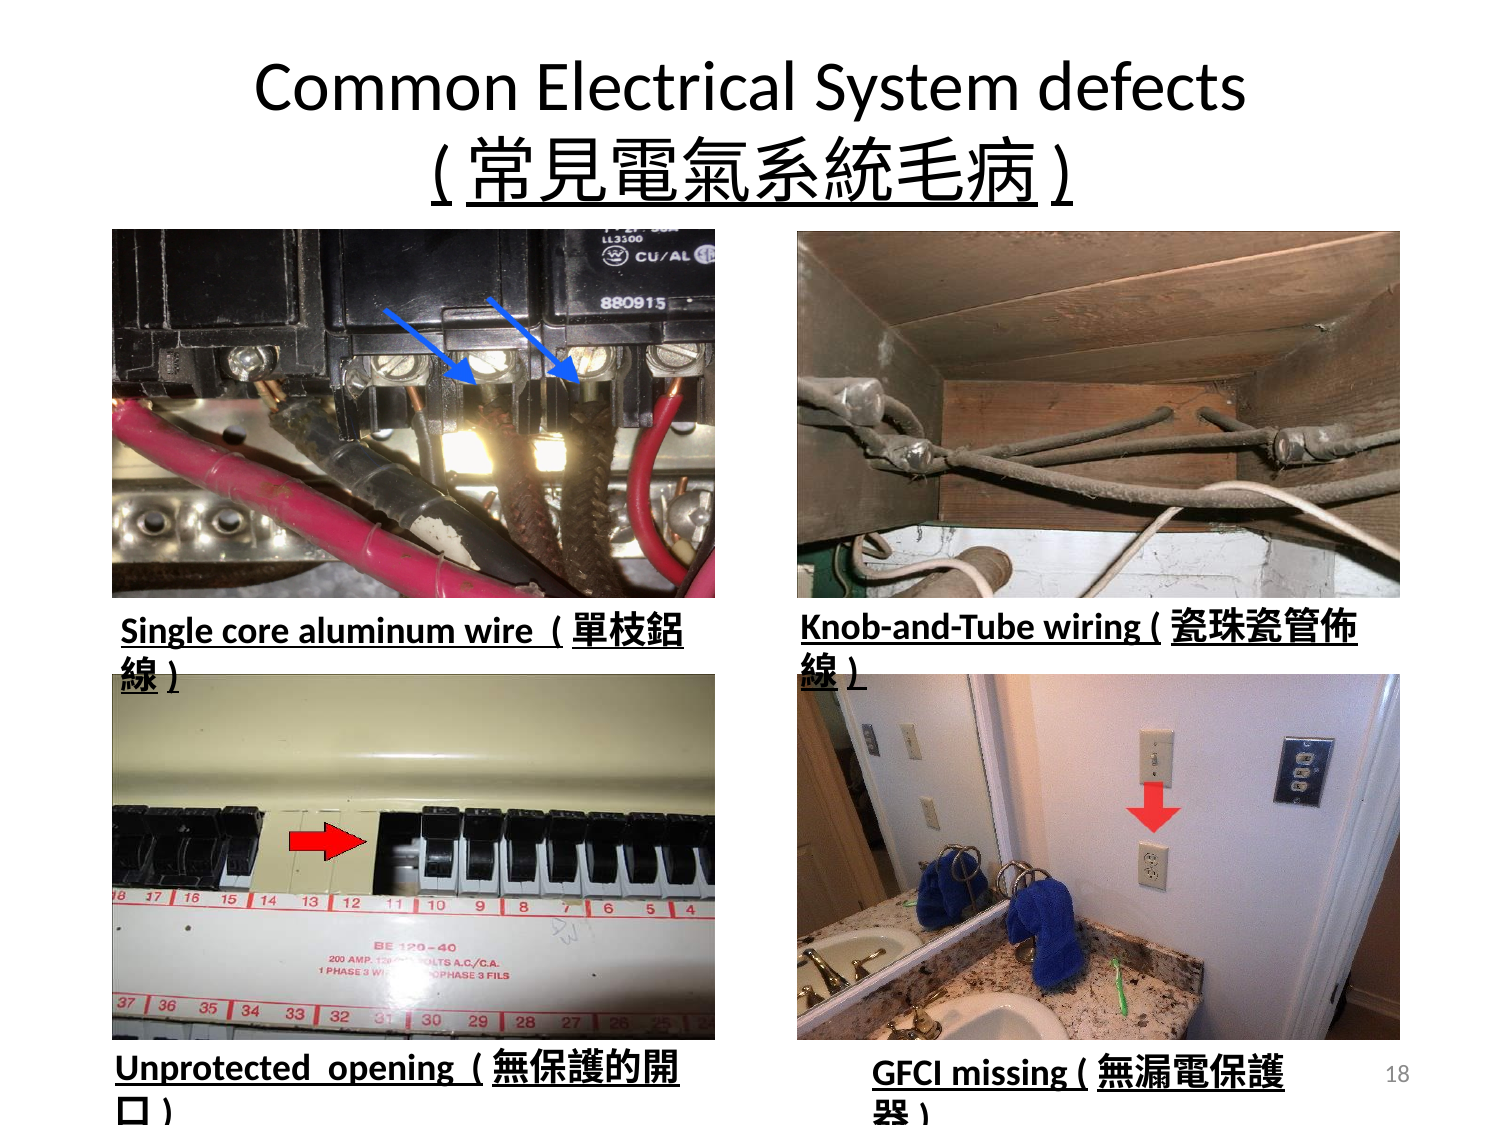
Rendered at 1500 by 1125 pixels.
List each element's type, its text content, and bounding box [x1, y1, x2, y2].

text_box Unprotected opening (無保護的開口) [100, 1035, 727, 1125]
picture [111, 674, 715, 1040]
slide_number 18 [1340, 1042, 1425, 1103]
text_box Knob-and-Tube wiring (瓷珠瓷管佈線) [785, 594, 1427, 700]
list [111, 229, 715, 599]
picture [796, 674, 1400, 1040]
text_box GFCI missing (無漏電保護器) [857, 1049, 1340, 1125]
picture [796, 231, 1400, 599]
text_box Single core aluminum wire (單枝鋁線) [105, 598, 742, 704]
title Common Electrical System defects (常見電氣系統毛病) [76, 30, 1427, 219]
